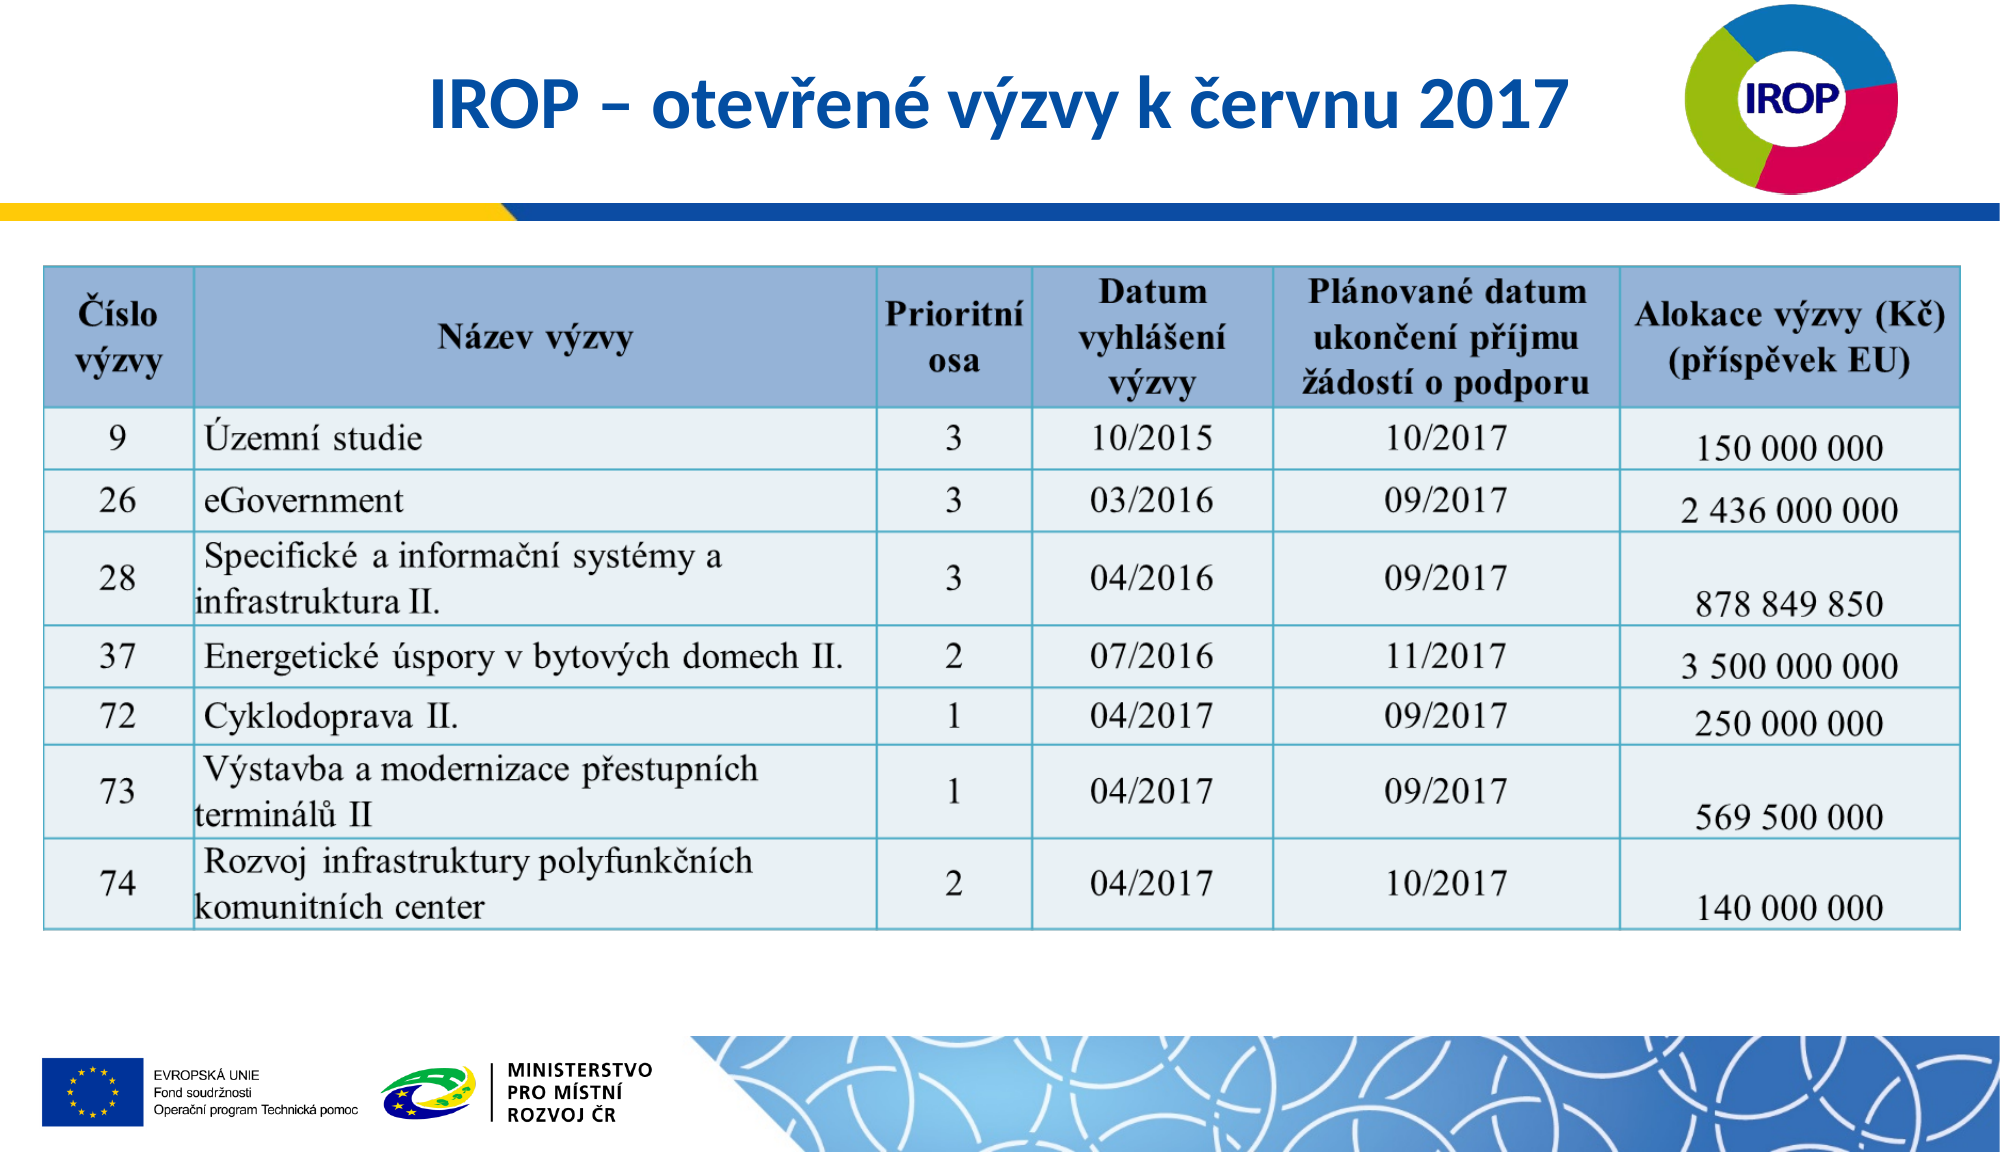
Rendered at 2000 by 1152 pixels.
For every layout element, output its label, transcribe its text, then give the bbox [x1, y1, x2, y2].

title IROP – otevřené výzvy k červnu 2017 [99, 46, 1680, 198]
picture [0, 203, 2000, 221]
picture [680, 1036, 2000, 1152]
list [42, 256, 1961, 951]
picture [1684, 4, 1898, 195]
picture [19, 1035, 674, 1149]
